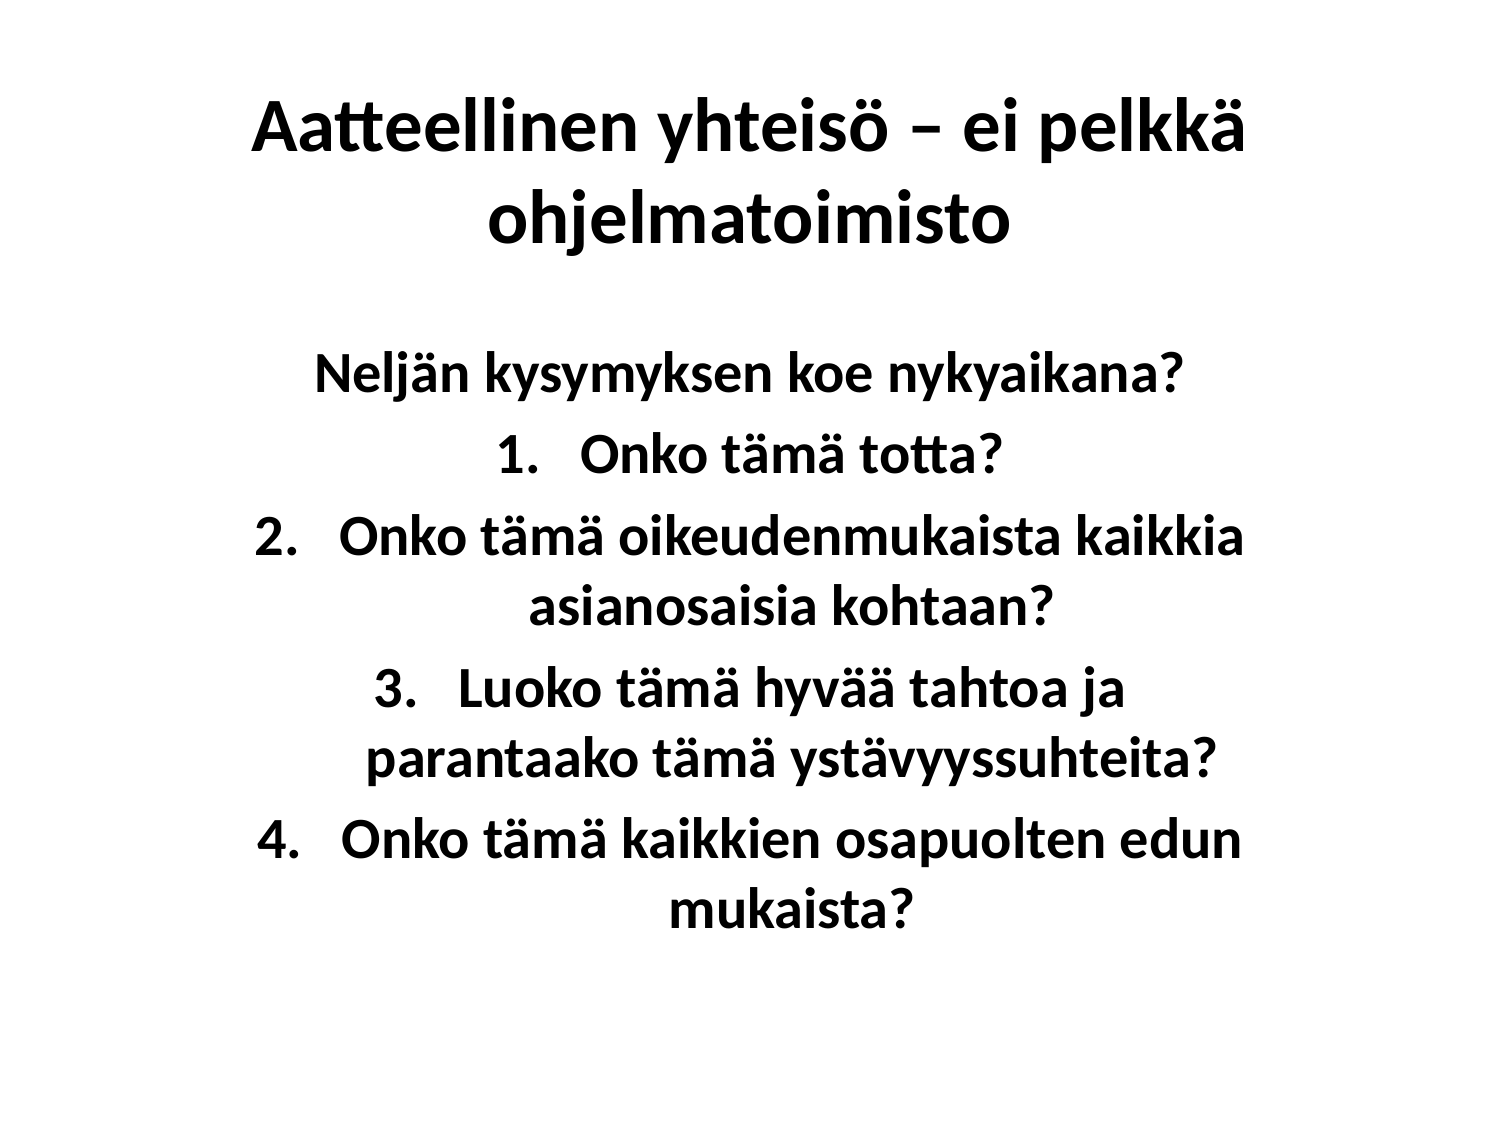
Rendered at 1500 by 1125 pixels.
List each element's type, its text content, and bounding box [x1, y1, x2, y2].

title Aatteellinen yhteisö – ei pelkkä ohjelmatoimisto [112, 66, 1388, 268]
subtitle Neljän kysymyksen koe nykyaikana? Onko tämä totta? Onko tämä oikeudenmukaista kaikkia asianosaisia kohtaan? Luoko tämä hyvää tahtoa ja parantaako tämä ystävyyssuhteita? Onko tämä kaikkien osapuolten edun mukaista? [225, 326, 1275, 398]
